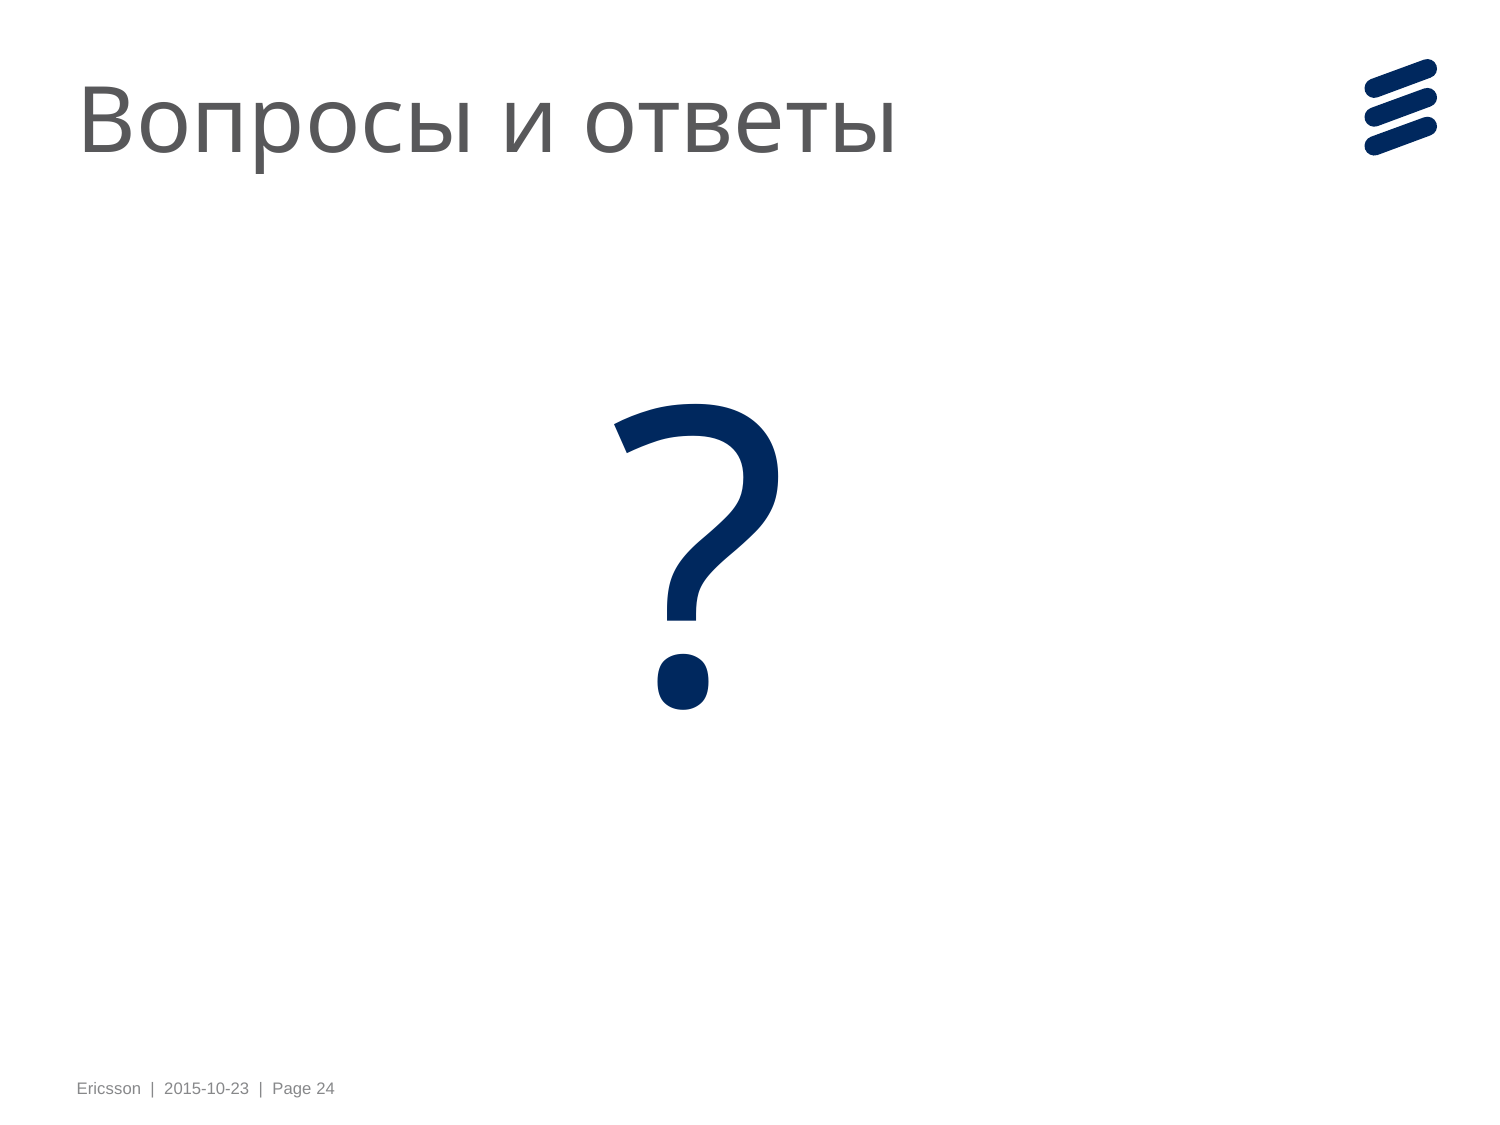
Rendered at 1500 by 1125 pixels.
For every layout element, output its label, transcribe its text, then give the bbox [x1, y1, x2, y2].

text_box Вопросы и ответы [64, 39, 1294, 218]
text_box ? [597, 290, 1131, 735]
